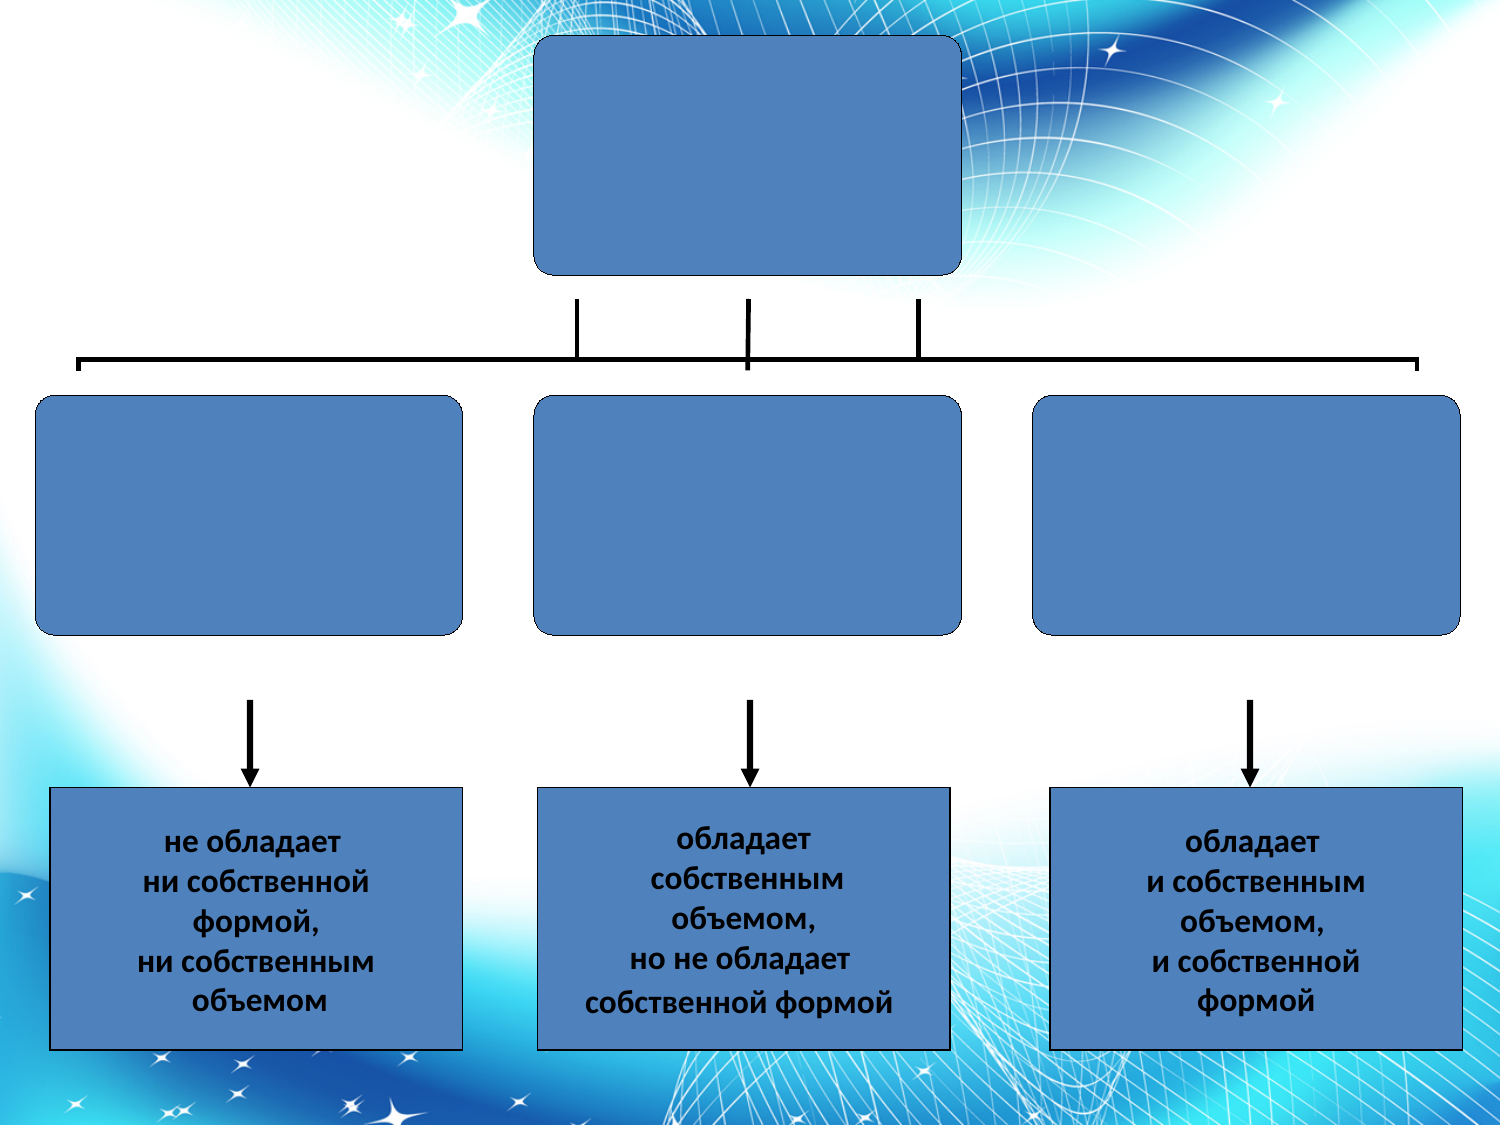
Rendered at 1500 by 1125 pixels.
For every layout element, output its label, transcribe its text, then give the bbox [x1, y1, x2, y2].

text_box [243, 699, 257, 788]
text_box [34, 34, 1461, 636]
text_box [743, 699, 757, 788]
text_box [1243, 699, 1257, 788]
text_box обладает собственным объемом, но не обладает собственной формой [537, 787, 950, 1050]
text_box не обладает ни собственной формой, ни собственным объемом [50, 787, 463, 1050]
text_box обладает и собственным объемом, и собственной формой [1050, 787, 1463, 1050]
picture [0, 0, 1500, 1125]
